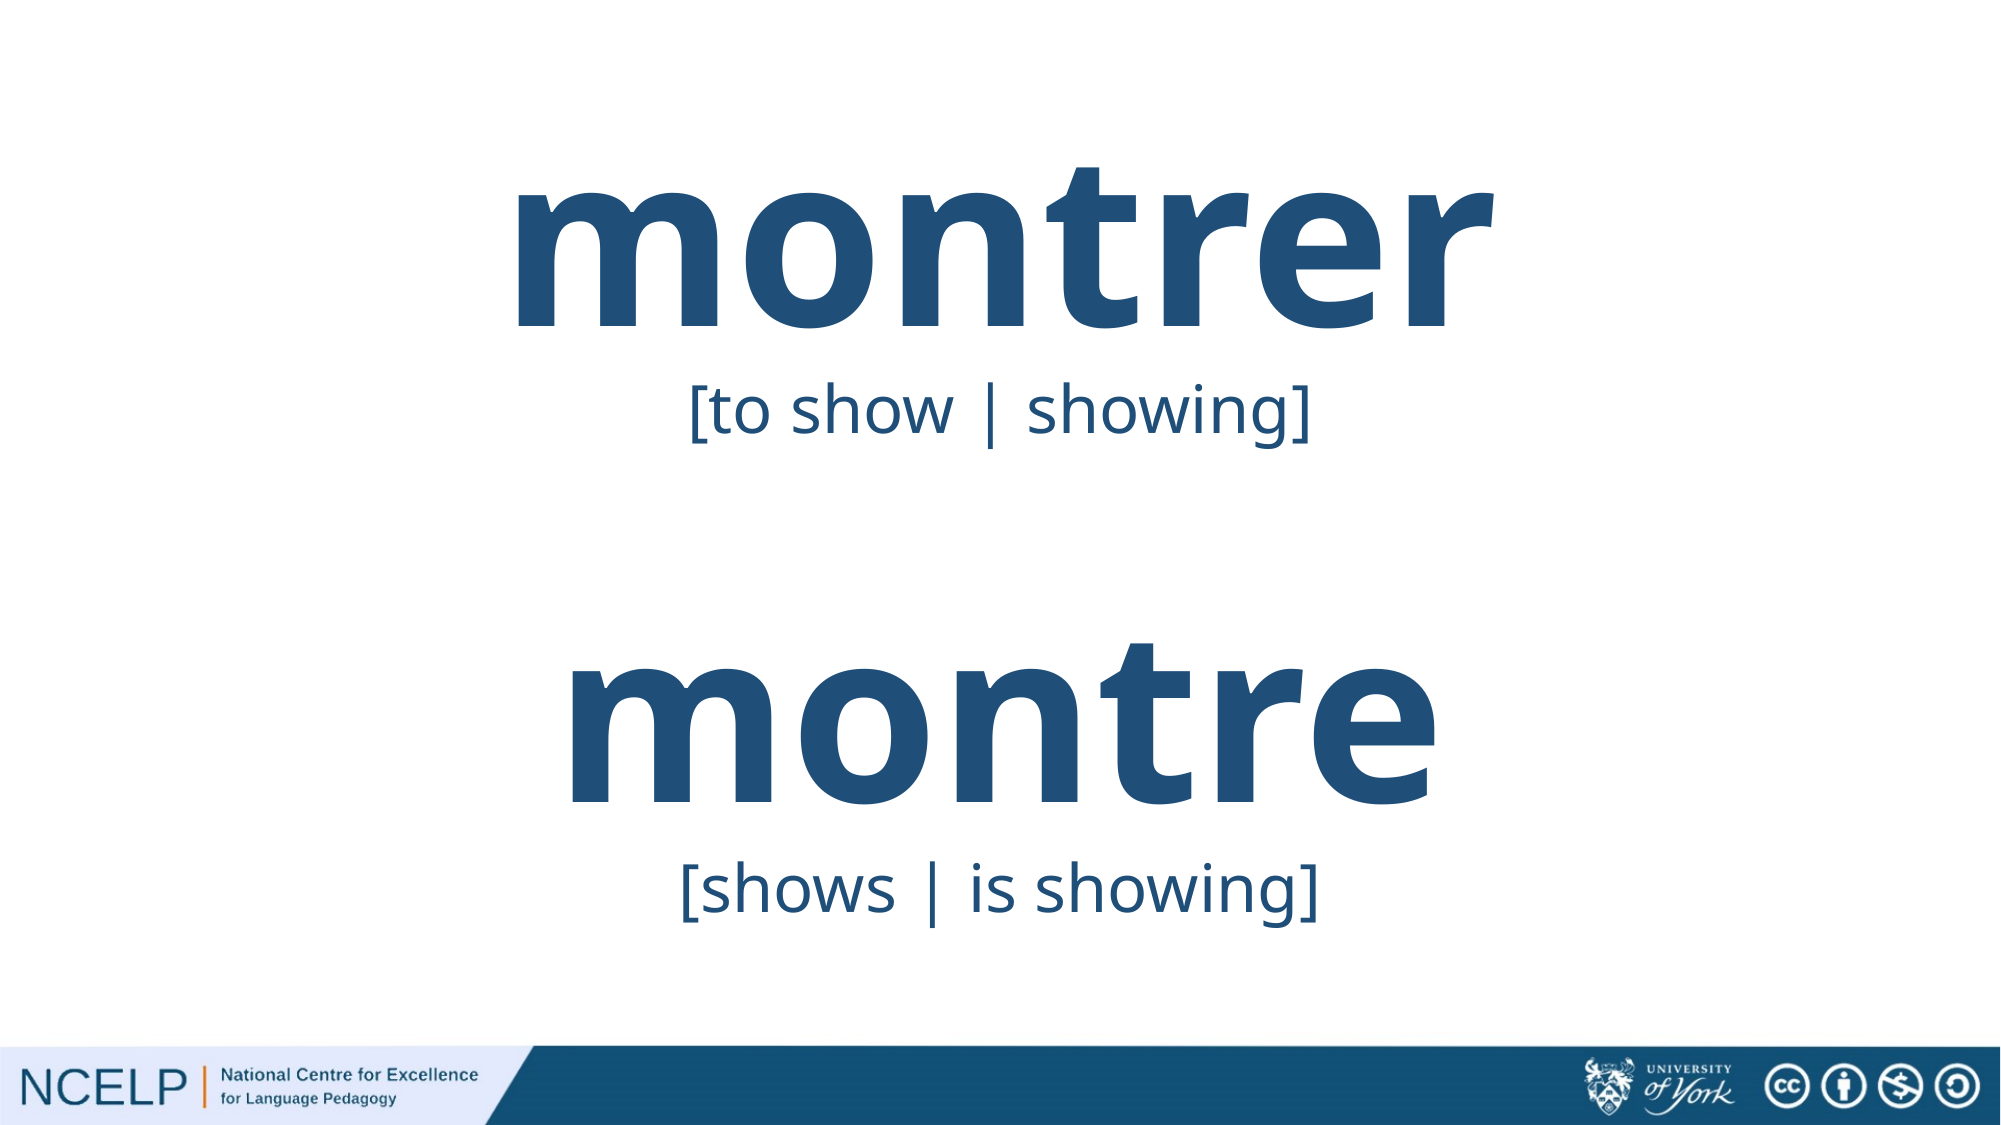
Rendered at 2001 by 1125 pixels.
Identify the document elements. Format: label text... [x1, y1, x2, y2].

text_box montrer [0, 79, 2000, 359]
text_box [shows | is showing] [0, 838, 2000, 934]
picture [0, 0, 2001, 1125]
text_box [to show | showing] [0, 359, 2000, 454]
text_box montre [0, 555, 2000, 838]
